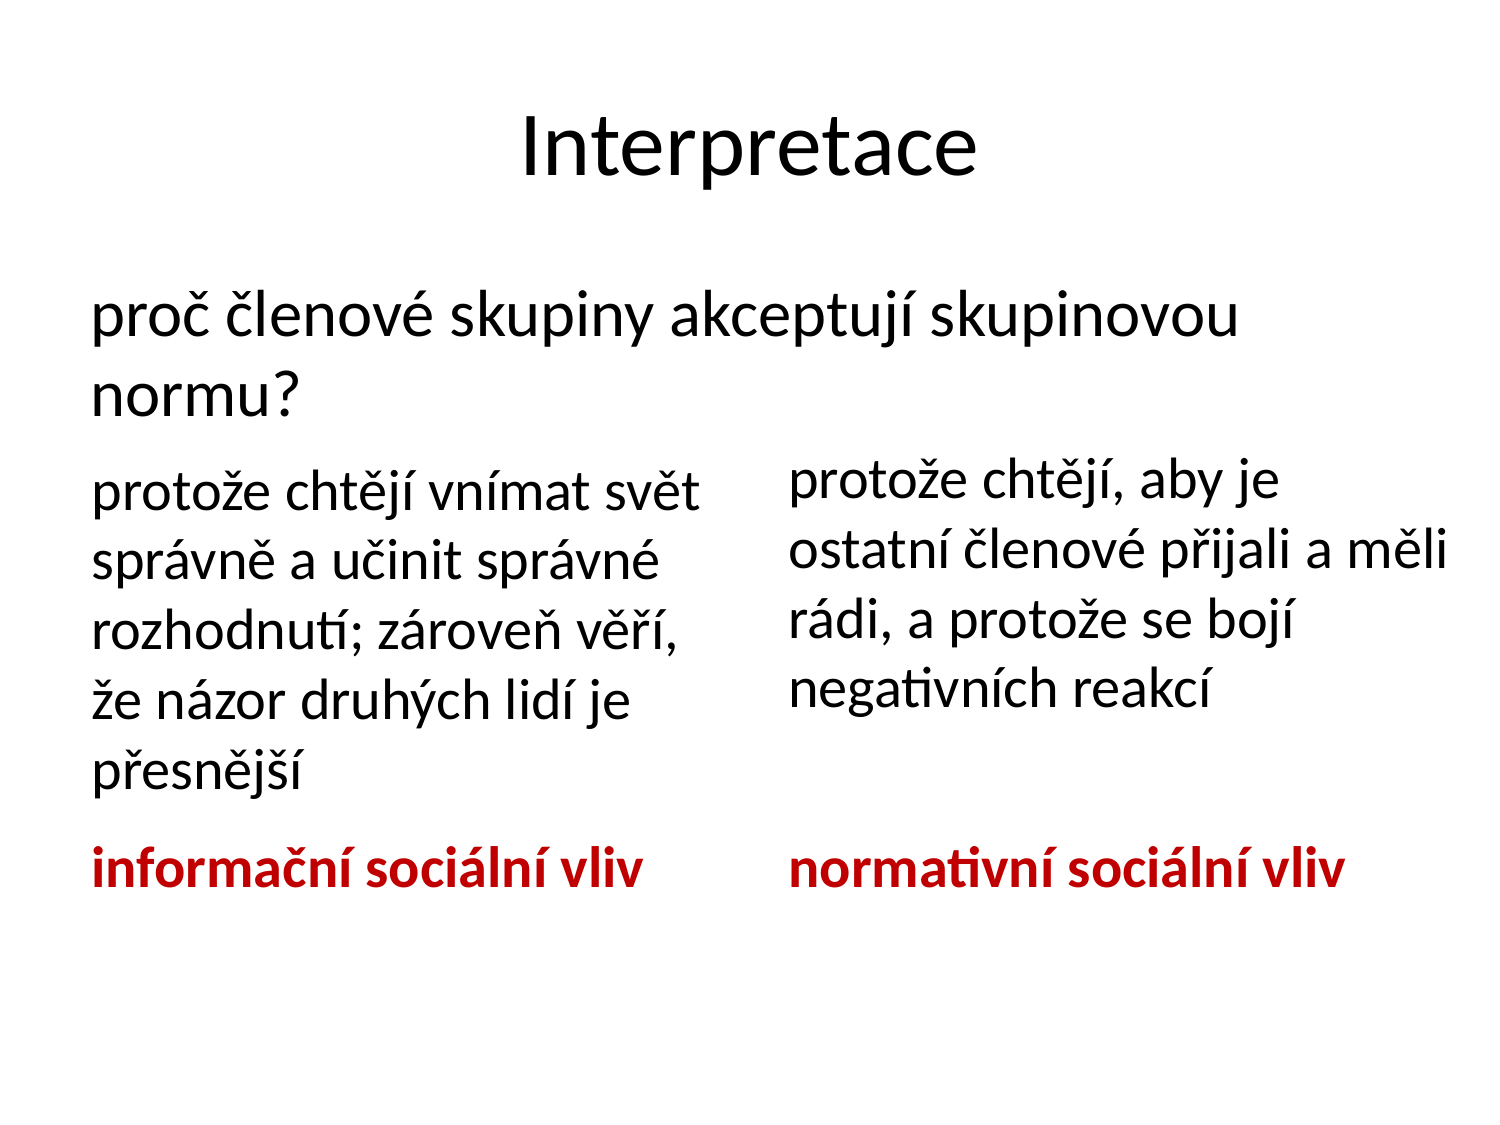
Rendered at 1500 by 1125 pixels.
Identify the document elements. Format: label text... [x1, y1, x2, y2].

list proč členové skupiny akceptují skupinovou normu? [75, 262, 1425, 480]
text_box protože chtějí vnímat svět správně a učinit správné rozhodnutí; zároveň věří, že názor druhých lidí je přesnější [76, 444, 773, 882]
title Interpretace [75, 45, 1425, 233]
text_box informační sociální vliv [76, 822, 750, 964]
text_box normativní sociální vliv [773, 822, 1447, 964]
text_box protože chtějí, aby je ostatní členové přijali a měli rádi, a protože se bojí negativních reakcí [773, 432, 1471, 870]
